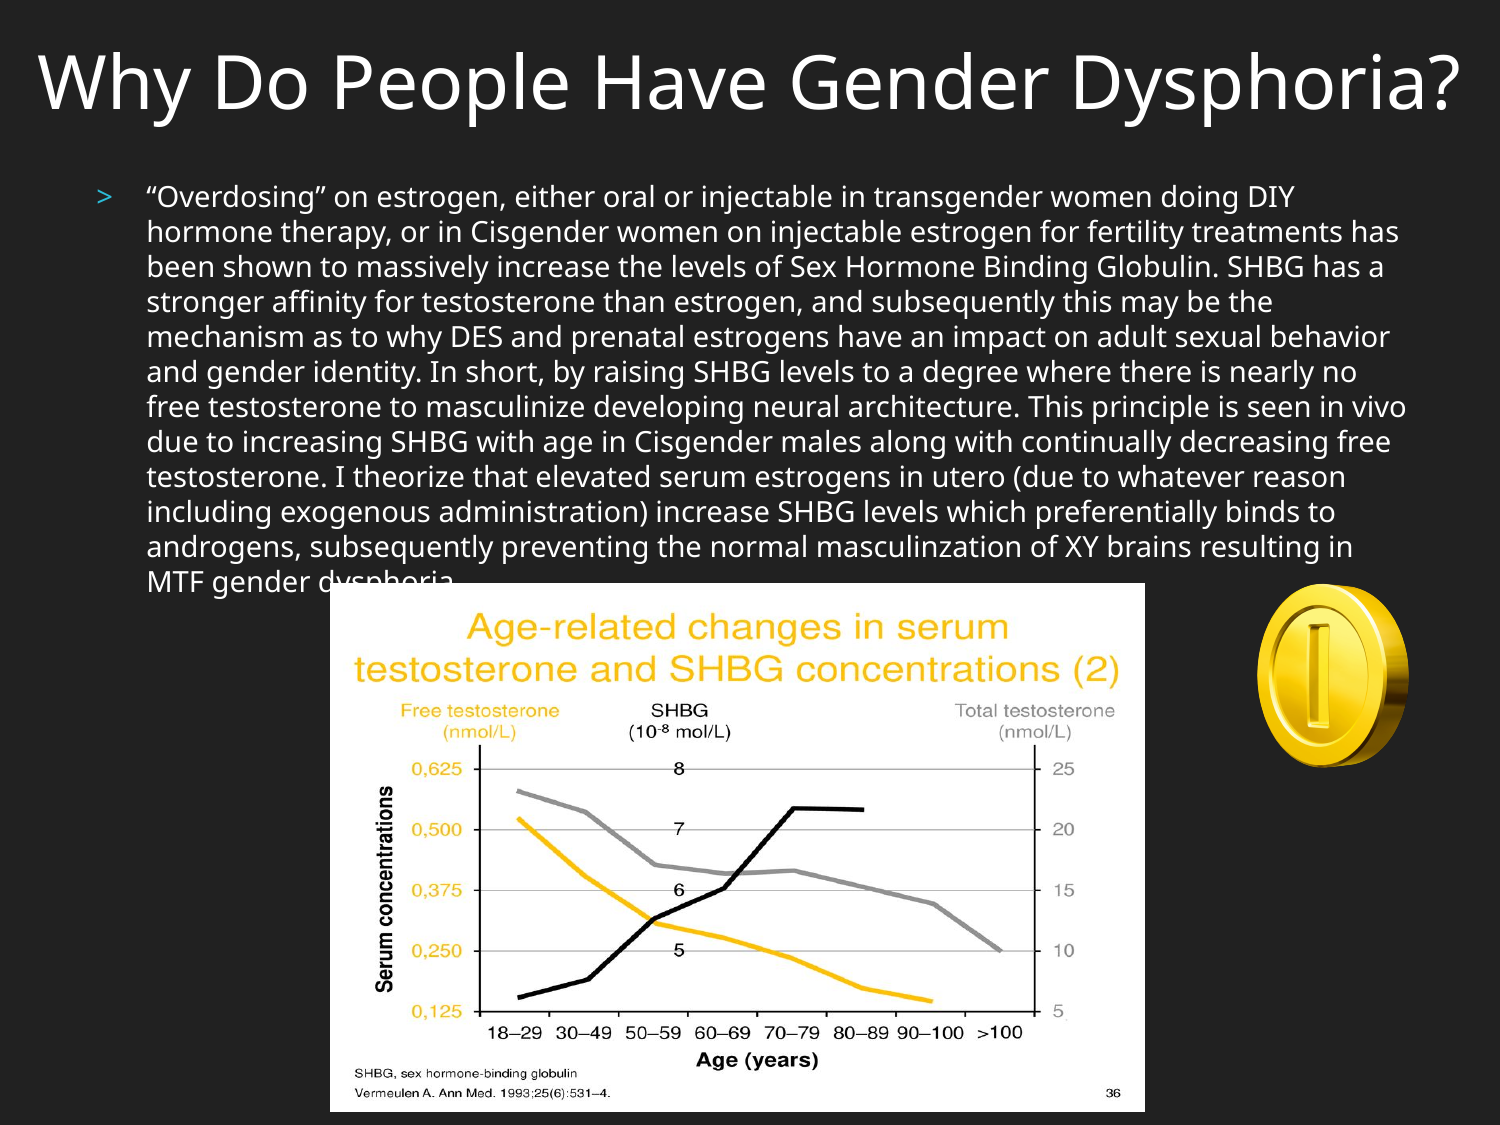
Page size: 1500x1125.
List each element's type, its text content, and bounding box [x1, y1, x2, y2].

text_box Why Do People Have Gender Dysphoria? [0, 26, 1500, 146]
picture [1256, 583, 1409, 768]
text_box “Overdosing” on estrogen, either oral or injectable in transgender women doing DIY hormone therapy, or in Cisgender women on injectable estrogen for fertility treatments has been shown to massively increase the levels of Sex Hormone Binding Globulin. SHBG has a stronger affinity for testosterone than estrogen, and subsequently this may be the mechanism as to why DES and prenatal estrogens have an impact on adult sexual behavior and gender identity. In short, by raising SHBG levels to a degree where there is nearly no free testosterone to masculinize developing neural architecture. This principle is seen in vivo due to increasing SHBG with age in Cisgender males along with continually decreasing free testosterone. I theorize that elevated serum estrogens in utero (due to whatever reason including exogenous administration) increase SHBG levels which preferentially binds to androgens, subsequently preventing the normal masculinzation of XY brains resulting in MTF gender dysphoria. [74, 171, 1425, 567]
picture [330, 583, 1146, 1112]
